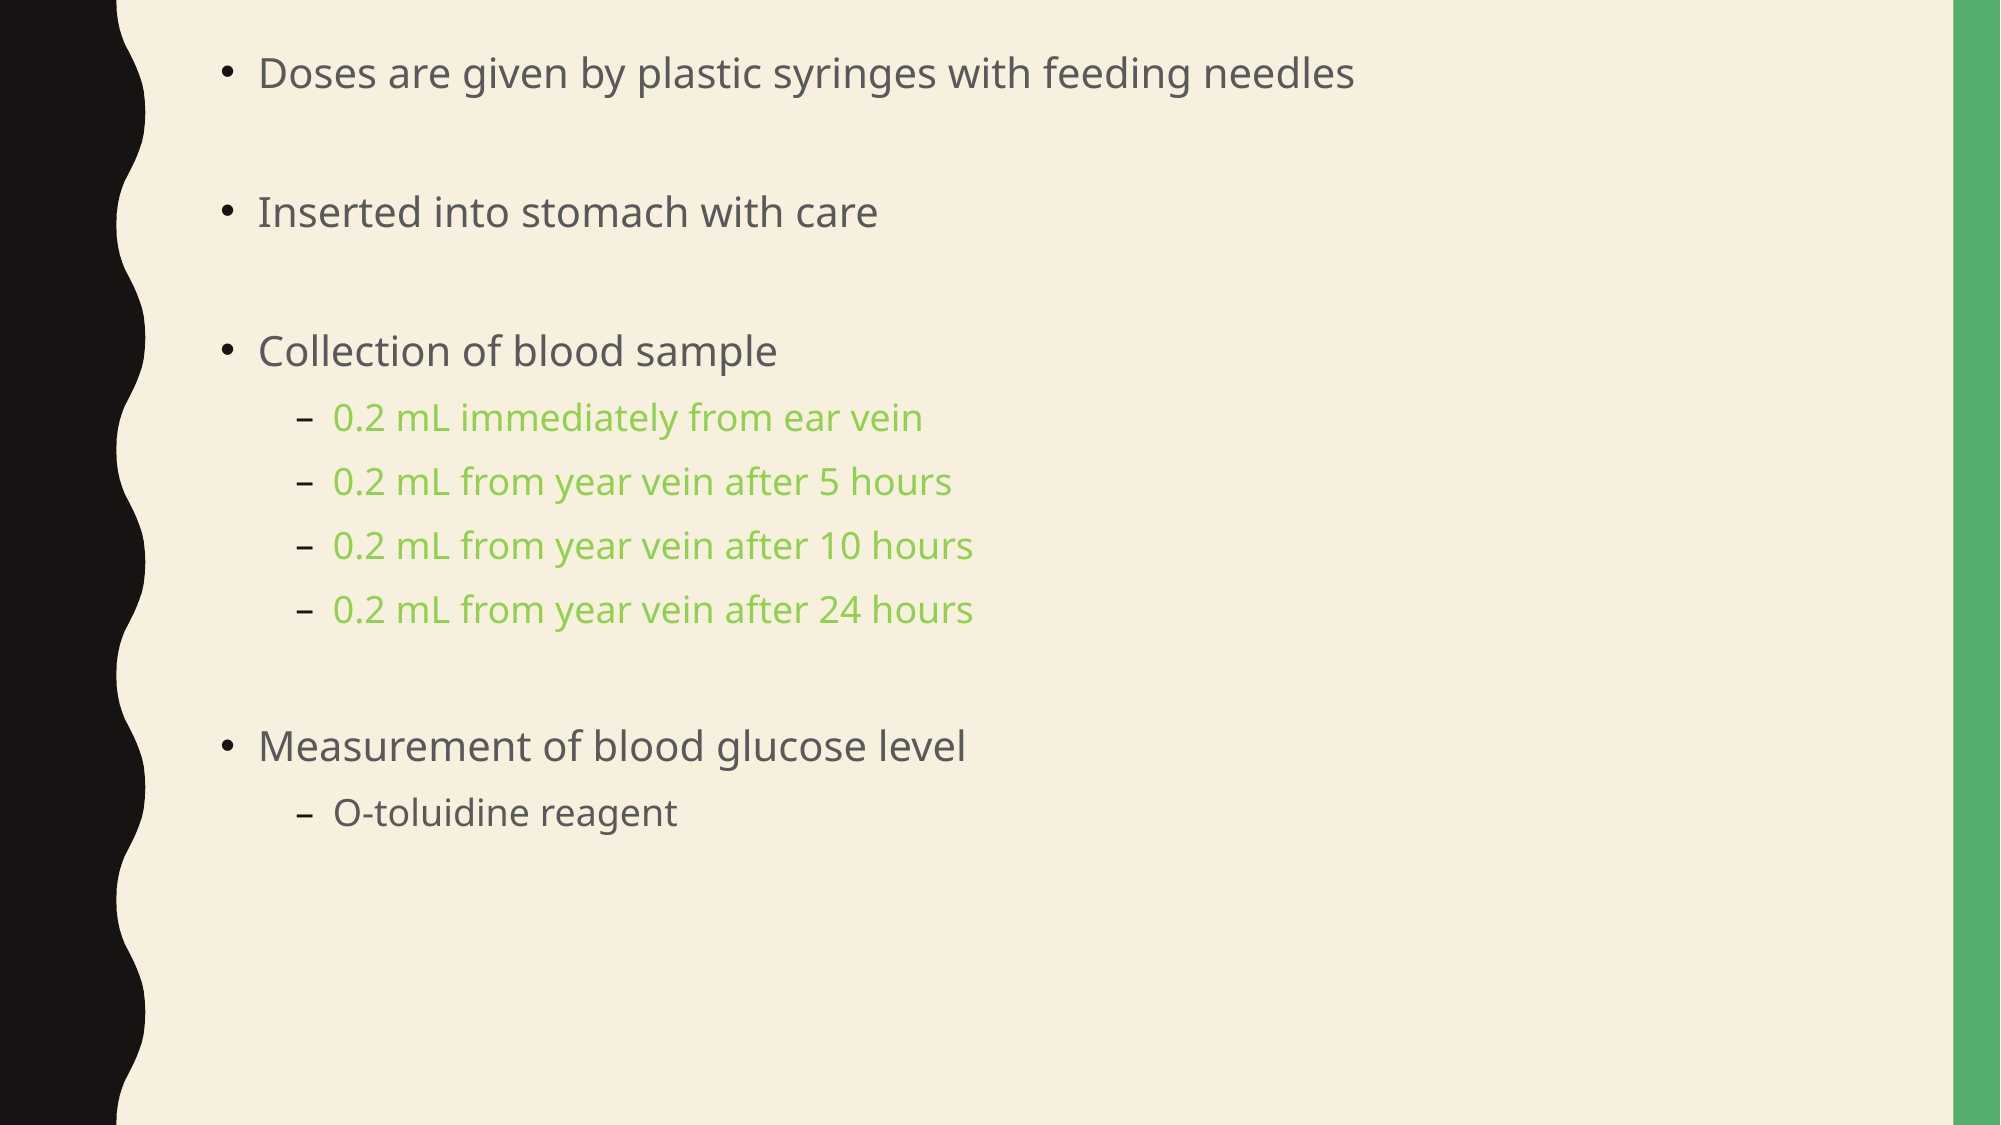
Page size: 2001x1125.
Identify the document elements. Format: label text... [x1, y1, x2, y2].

list Doses are given by plastic syringes with feeding needles Inserted into stomach with care Collection of blood sample 0.2 mL immediately from ear vein 0.2 mL from year vein after 5 hours 0.2 mL from year vein after 10 hours 0.2 mL from year vein after 24 hours Measurement of blood glucose level O-toluidine reagent [205, 33, 1875, 965]
